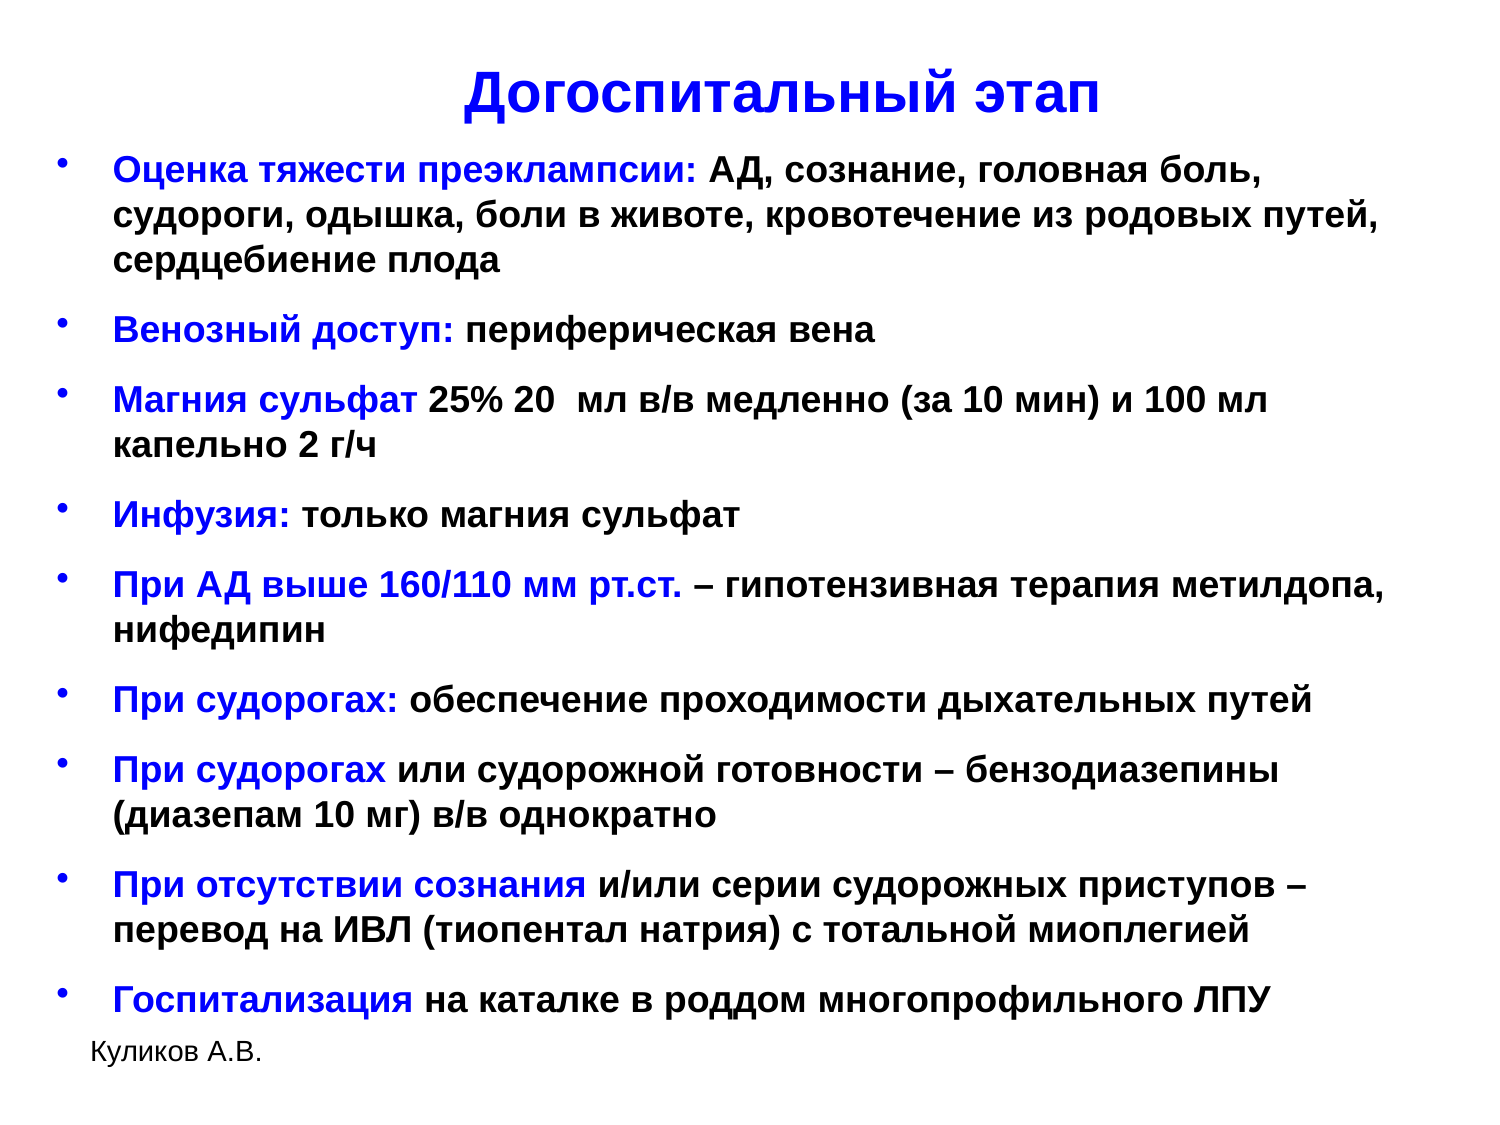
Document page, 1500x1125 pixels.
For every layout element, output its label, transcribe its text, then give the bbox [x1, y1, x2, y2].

slide_number Куликов А.В. [74, 1024, 426, 1103]
list Оценка тяжести преэклампсии: АД, сознание, головная боль, судороги, одышка, боли в животе, кровотечение из родовых путей, сердцебиение плода Венозный доступ: периферическая вена Магния сульфат 25% 20 мл в/в медленно (за 10 мин) и 100 мл капельно 2 г/ч Инфузия: только магния сульфат При АД выше 160/110 мм рт.ст. – гипотензивная терапия метилдопа, нифедипин При судорогах: обеспечение проходимости дыхательных путей При судорогах или судорожной готовности – бензодиазепины (диазепам 10 мг) в/в однократно При отсутствии сознания и/или серии судорожных приступов – перевод на ИВЛ (тиопентал натрия) с тотальной миоплегией Госпитализация на каталке в роддом многопрофильного ЛПУ [41, 137, 1447, 811]
title Догоспитальный этап [100, 42, 1451, 135]
